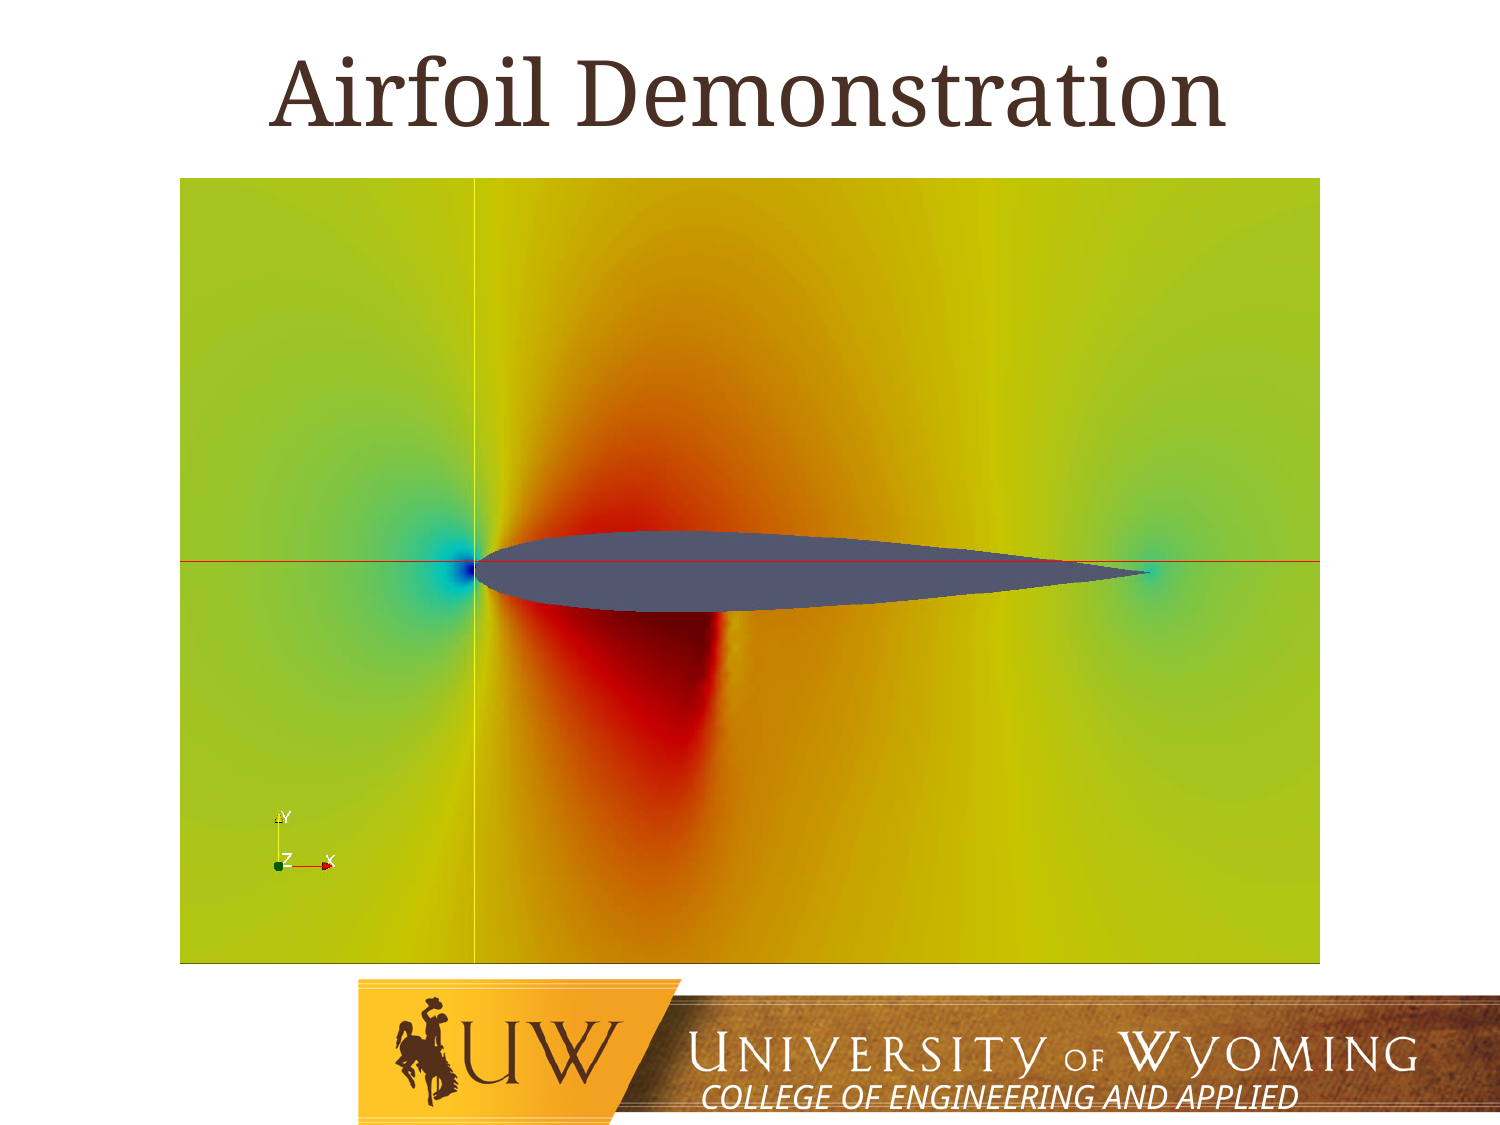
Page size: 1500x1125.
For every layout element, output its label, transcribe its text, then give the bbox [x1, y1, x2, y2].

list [179, 177, 1321, 965]
title Airfoil Demonstration [21, 21, 1479, 158]
picture [358, 315, 1500, 1125]
